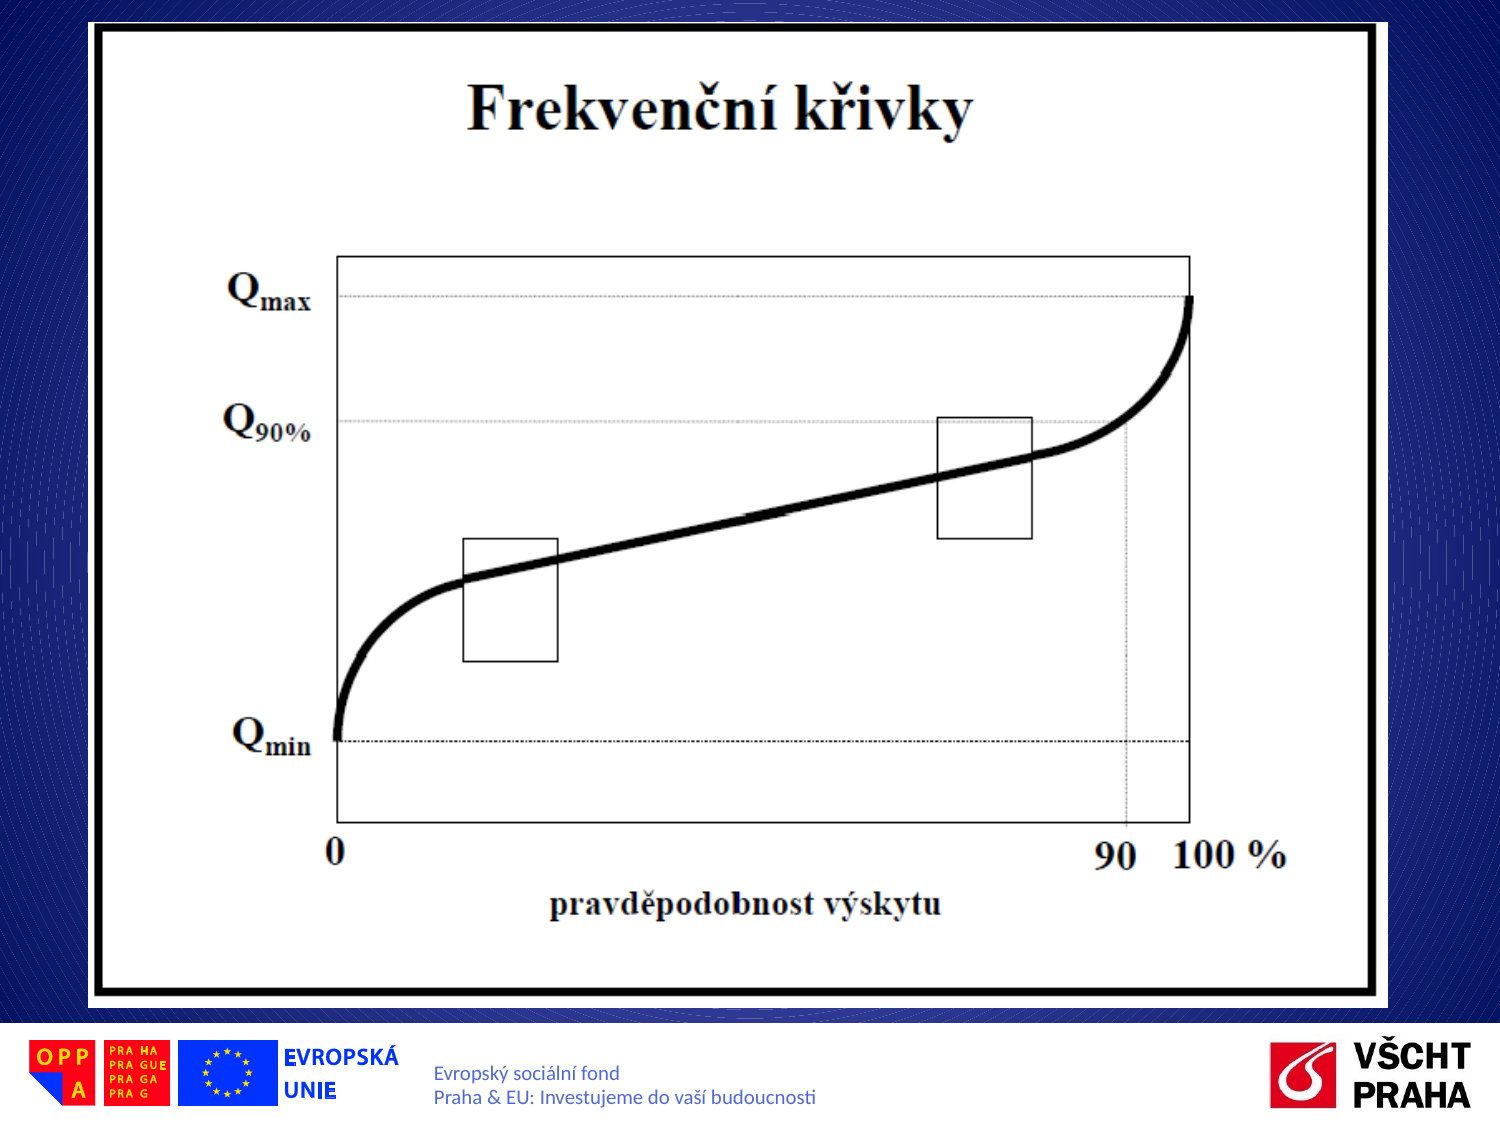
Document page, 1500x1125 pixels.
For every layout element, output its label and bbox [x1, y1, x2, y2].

picture [88, 22, 1389, 1008]
picture [1269, 1034, 1471, 1109]
